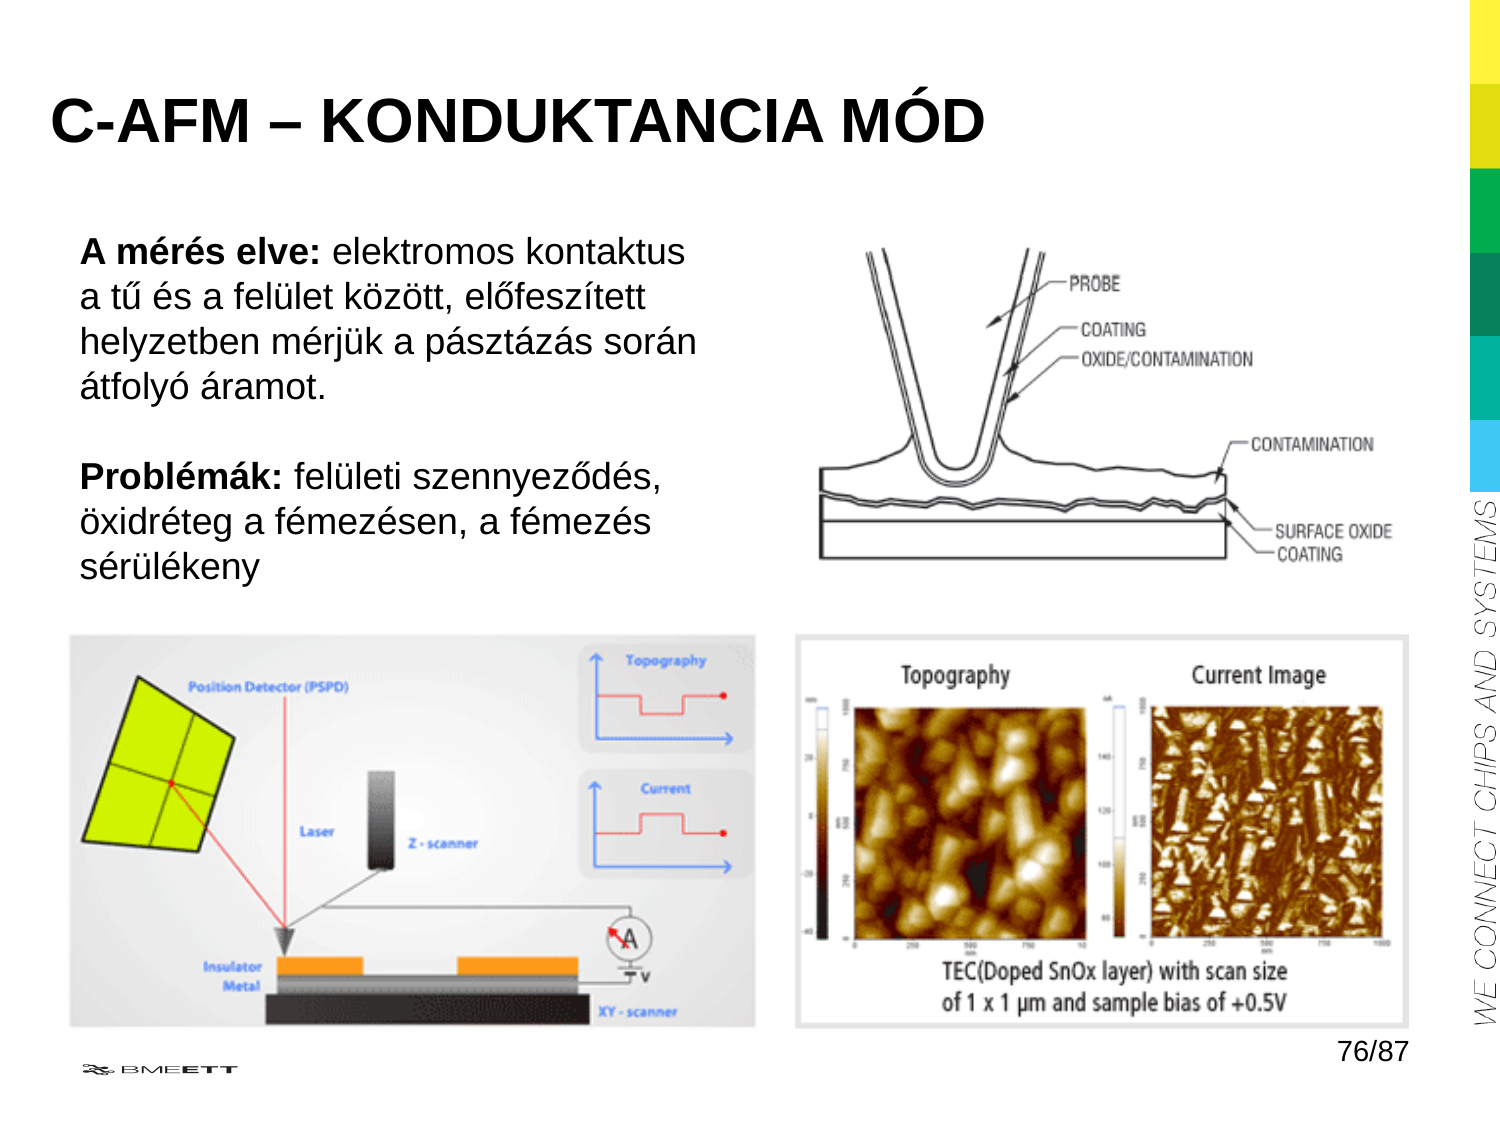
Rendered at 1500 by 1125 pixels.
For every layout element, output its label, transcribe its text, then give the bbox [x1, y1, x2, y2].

slide_number 76/87 [1074, 1024, 1426, 1103]
text_box C-AFM – konduktancia mód [35, 35, 1465, 200]
picture [1470, 0, 1500, 1032]
picture [52, 625, 1409, 1036]
text_box A mérés elve: elektromos kontaktus a tű és a felület között, előfeszített helyzetben mérjük a pásztázás során átfolyó áramot. Problémák: felületi szennyeződés, öxidréteg a fémezésen, a fémezés sérülékeny [64, 219, 727, 595]
picture [808, 243, 1412, 573]
